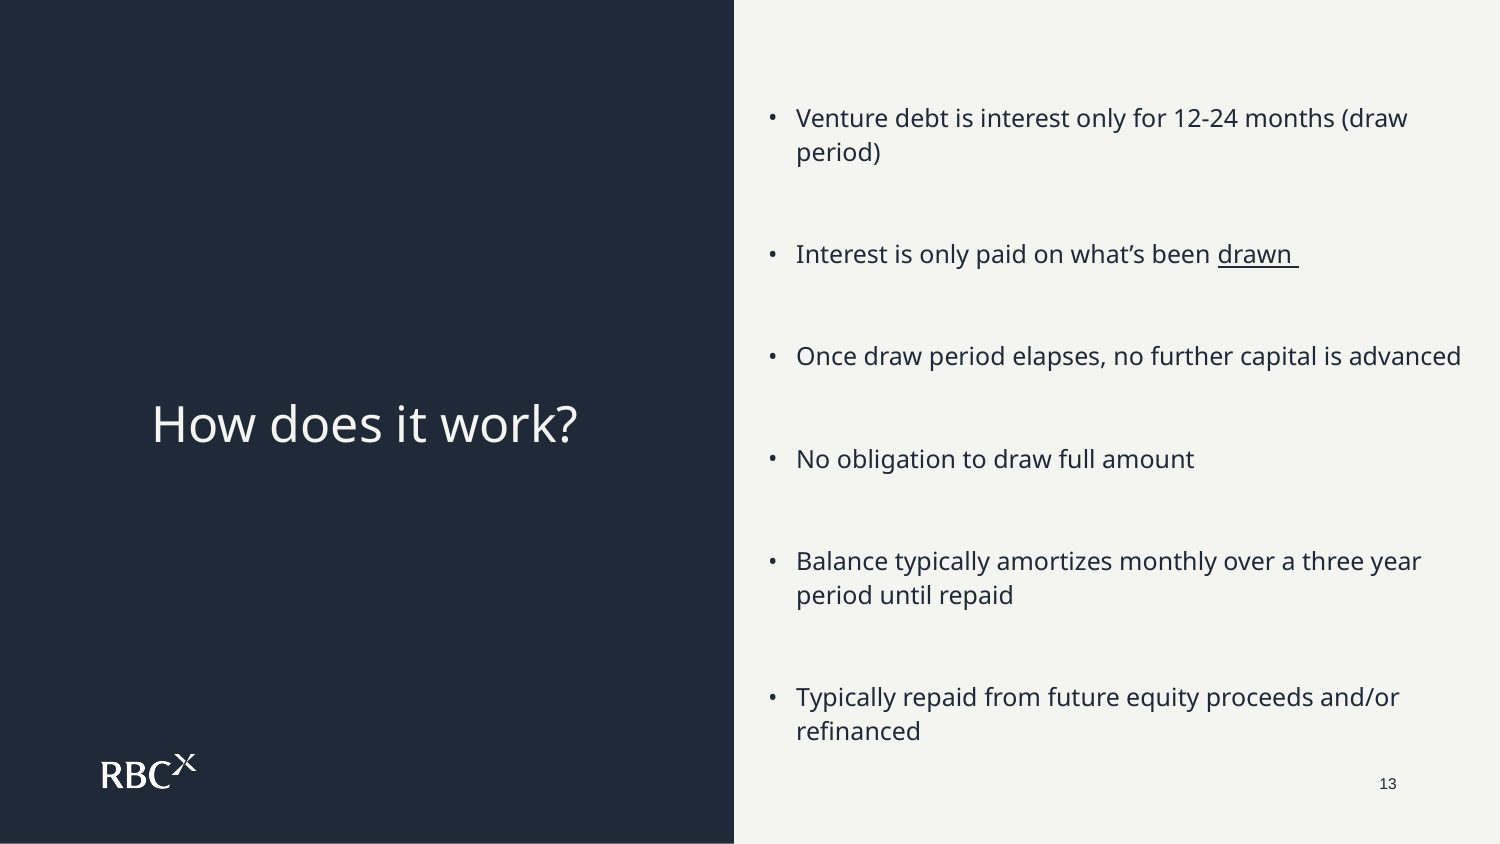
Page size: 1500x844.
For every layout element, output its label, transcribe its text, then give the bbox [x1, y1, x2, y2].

list Venture debt is interest only for 12-24 months (draw period) Interest is only paid on what’s been drawn Once draw period elapses, no further capital is advanced No obligation to draw full amount Balance typically amortizes monthly over a three year period until repaid Typically repaid from future equity proceeds and/or refinanced [768, 0, 1487, 844]
title How does it work? [0, 0, 731, 844]
